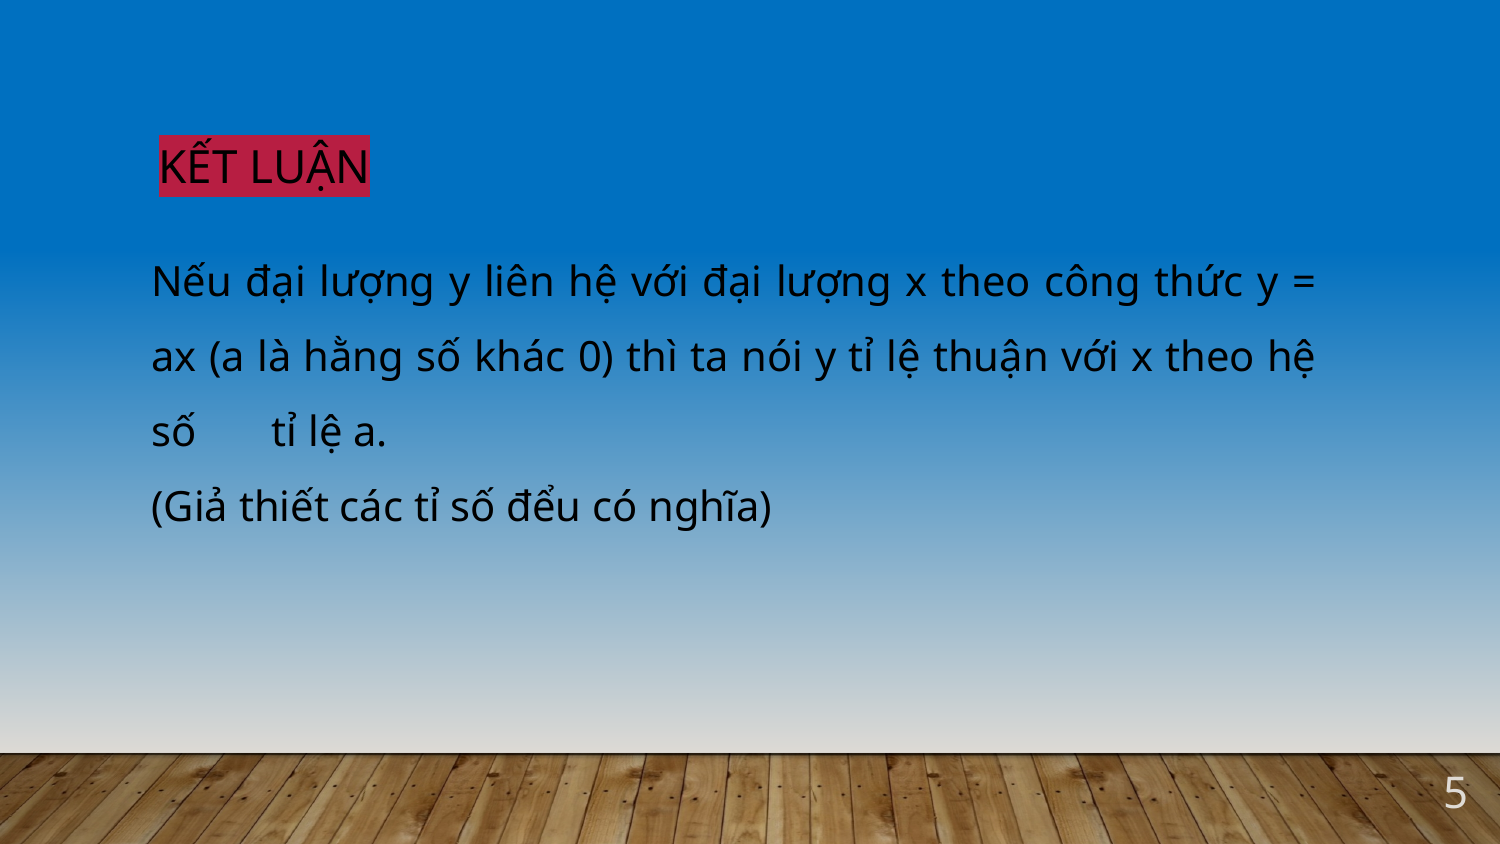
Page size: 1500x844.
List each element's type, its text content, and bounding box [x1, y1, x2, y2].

slide_number 5 [1378, 769, 1469, 820]
text_box KẾT LUẬN [143, 130, 386, 201]
picture [0, 753, 1500, 844]
text_box Nếu đại lượng y liên hệ với đại lượng x theo công thức y = ax (a là hằng số khác 0) thì ta nói y tỉ lệ thuận với x theo hệ số tỉ lệ a. (Giả thiết các tỉ số đểu có nghĩa) [136, 222, 1332, 538]
